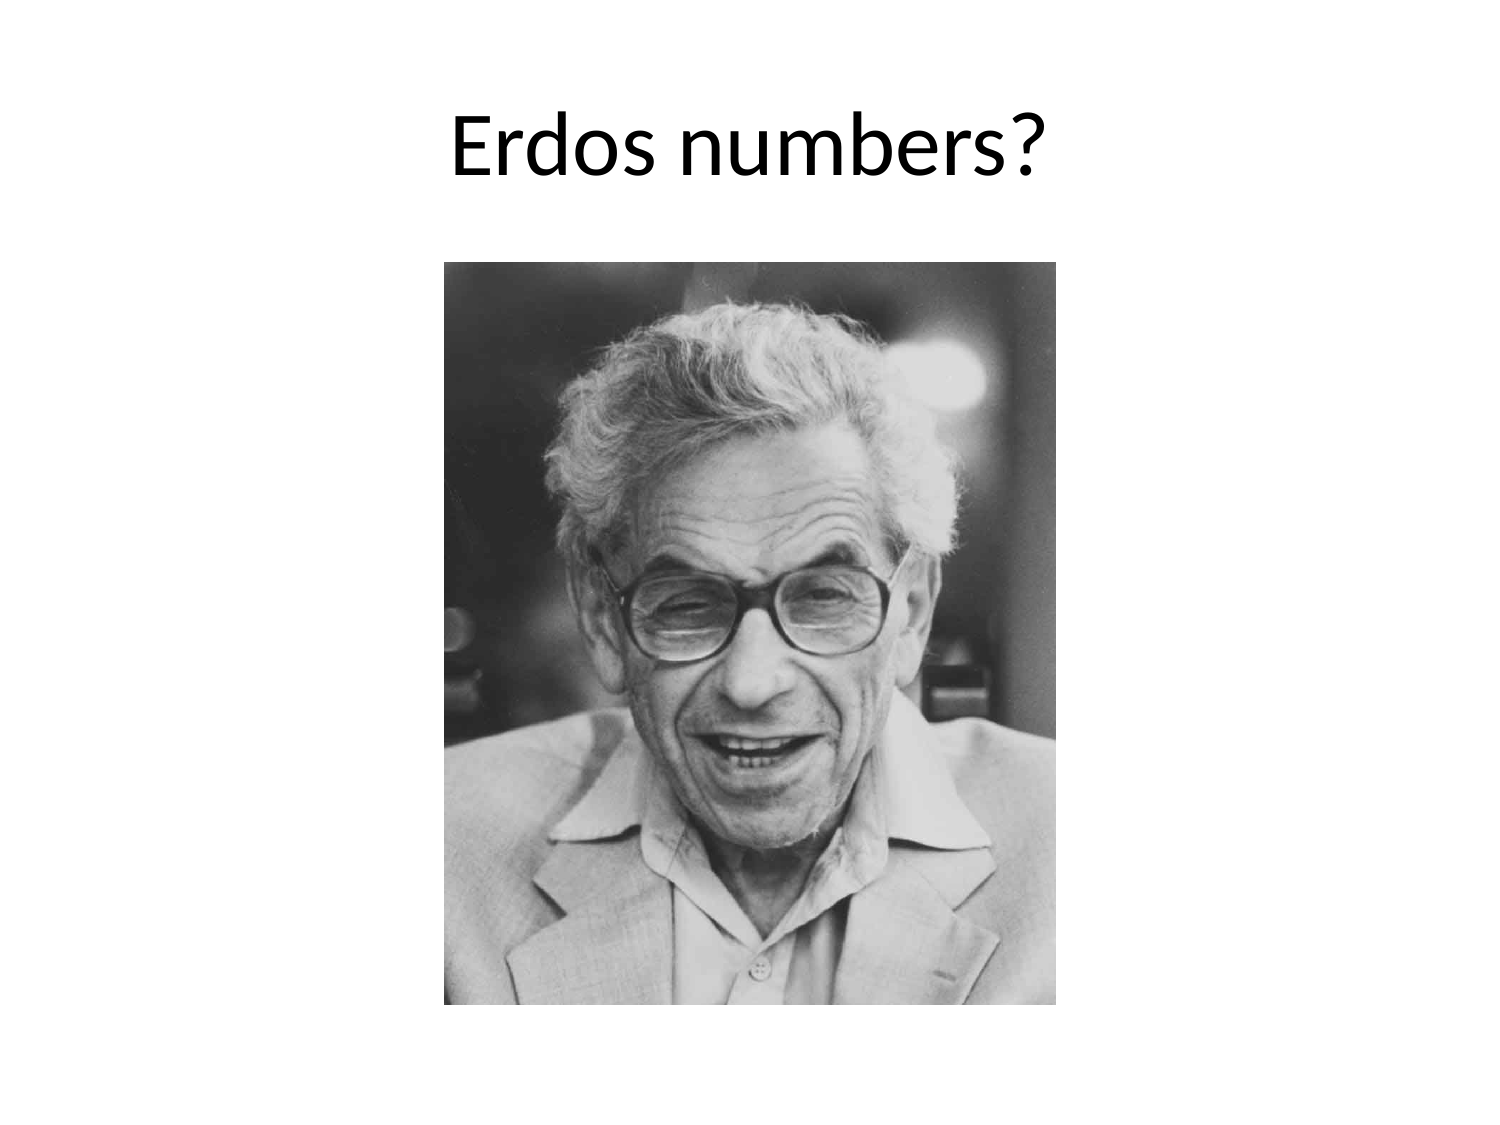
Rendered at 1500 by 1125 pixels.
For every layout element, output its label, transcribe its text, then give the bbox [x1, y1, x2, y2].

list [443, 262, 1056, 1006]
title Erdos numbers? [75, 45, 1425, 233]
